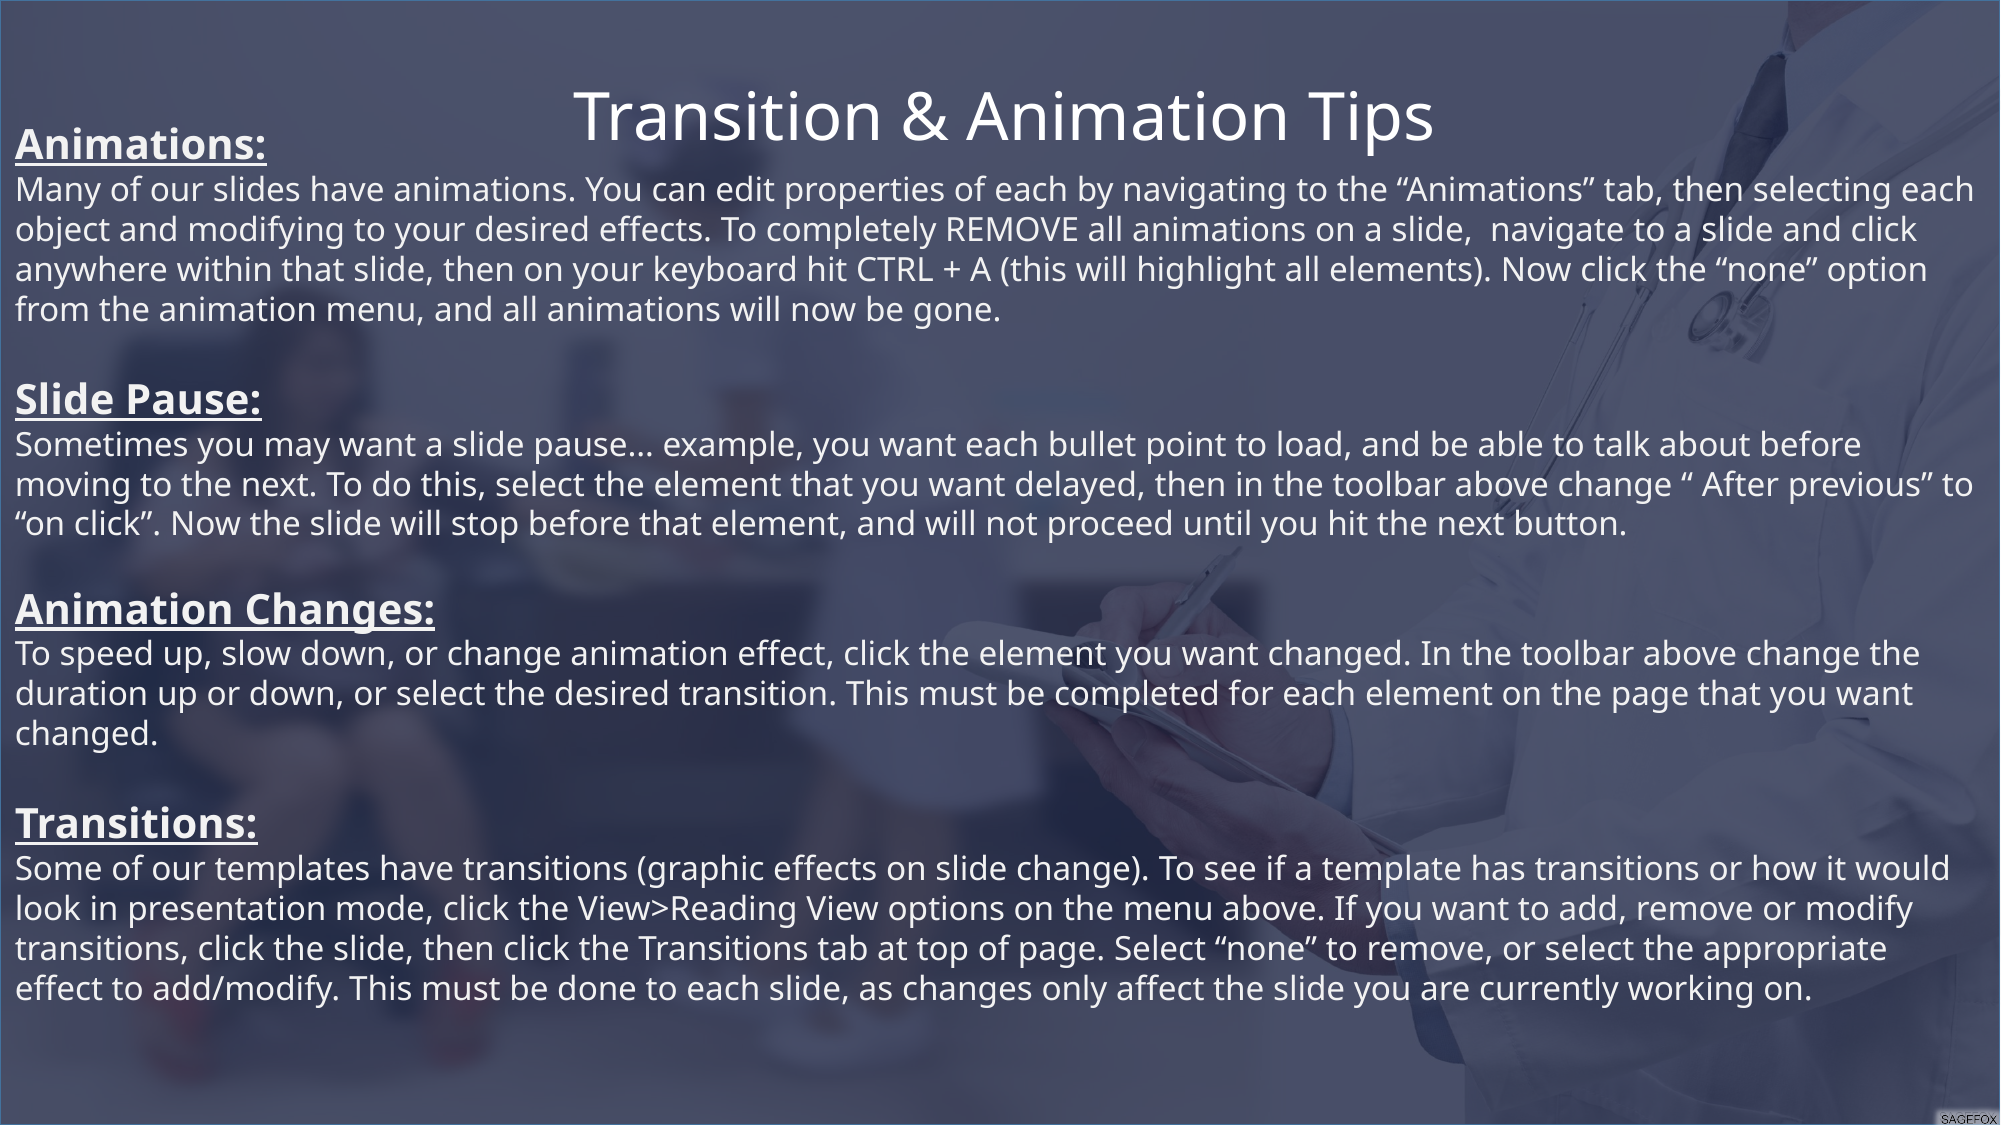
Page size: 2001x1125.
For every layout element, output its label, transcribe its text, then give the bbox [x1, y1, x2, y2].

title Transition & Animation Tips [477, 59, 1532, 177]
picture [1938, 1114, 1999, 1125]
text_box Animations: Many of our slides have animations. You can edit properties of each by navigating to the “Animations” tab, then selecting each object and modifying to your desired effects. To completely REMOVE all animations on a slide, navigate to a slide and click anywhere within that slide, then on your keyboard hit CTRL + A (this will highlight all elements). Now click the “none” option from the animation menu, and all animations will now be gone. Slide Pause: Sometimes you may want a slide pause… example, you want each bullet point to load, and be able to talk about before moving to the next. To do this, select the element that you want delayed, then in the toolbar above change “ After previous” to “on click”. Now the slide will stop before that element, and will not proceed until you hit the next button. Animation Changes: To speed up, slow down, or change animation effect, click the element you want changed. In the toolbar above change the duration up or down, or select the desired transition. This must be completed for each element on the page that you want changed. Transitions: Some of our templates have transitions (graphic effects on slide change). To see if a template has transitions or how it would look in presentation mode, click the View>Reading View options on the menu above. If you want to add, remove or modify transitions, click the slide, then click the Transitions tab at top of page. Select “none” to remove, or select the appropriate effect to add/modify. This must be done to each slide, as changes only affect the slide you are currently working on. [0, 0, 2000, 1125]
